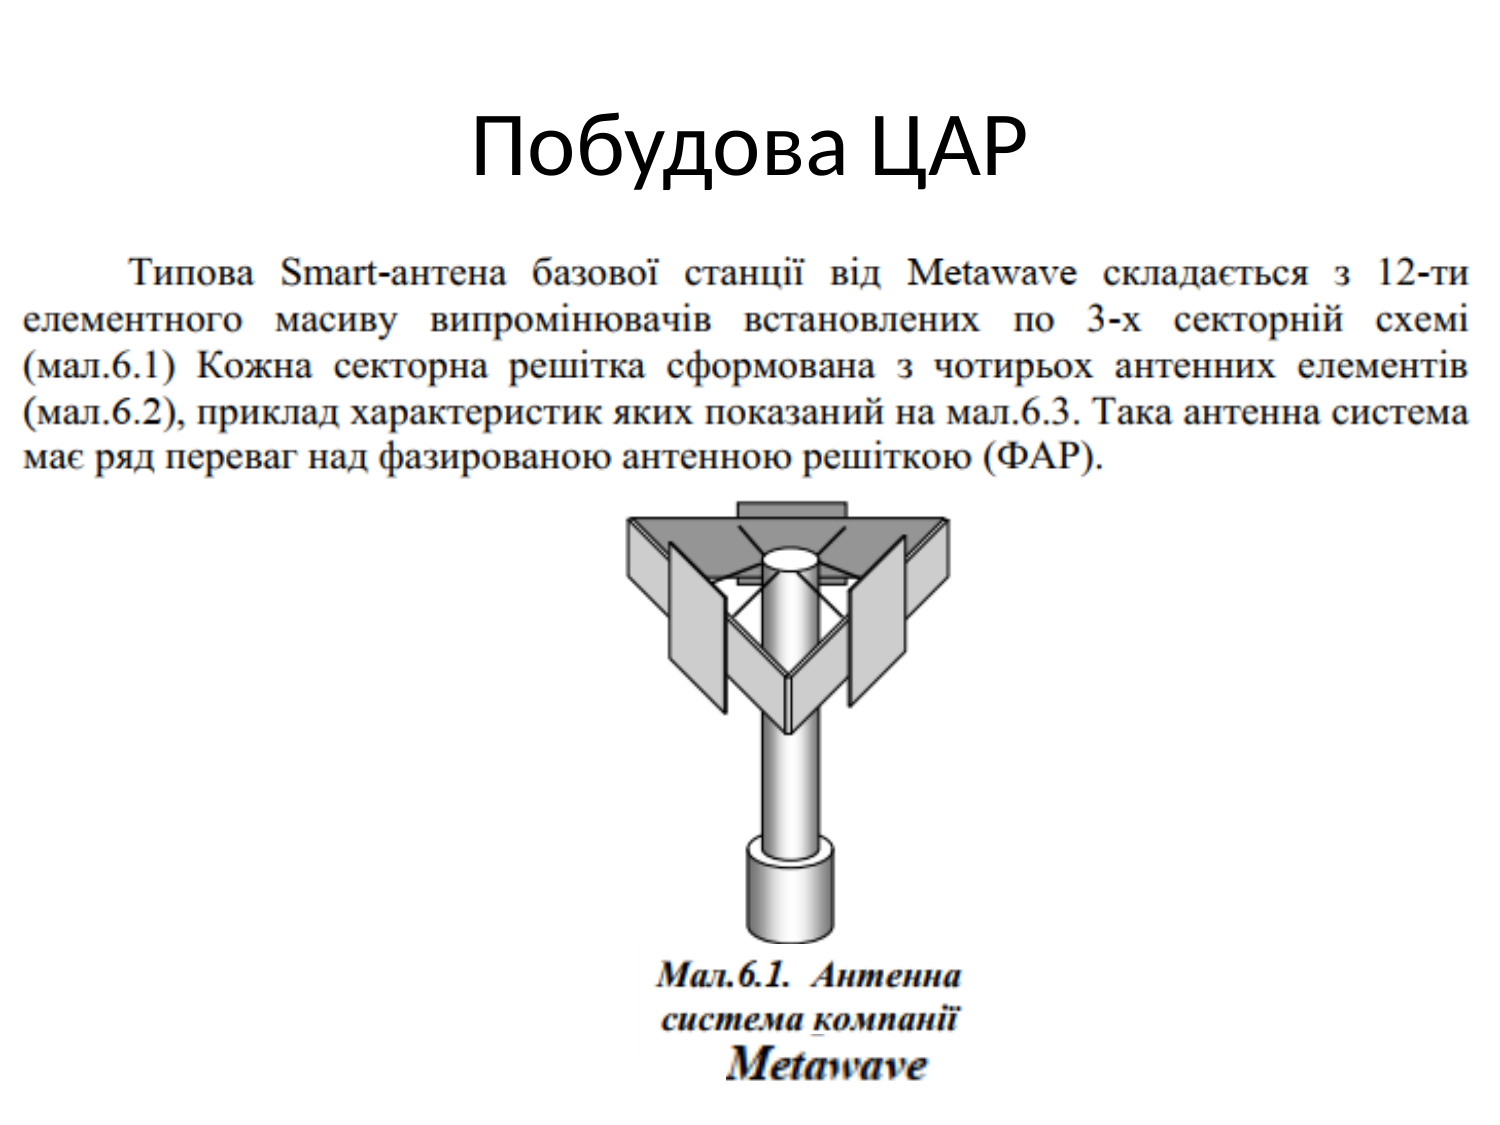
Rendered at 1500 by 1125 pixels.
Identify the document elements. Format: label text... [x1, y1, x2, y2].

title Побудова ЦАР [75, 45, 1425, 233]
picture [17, 255, 1483, 1107]
